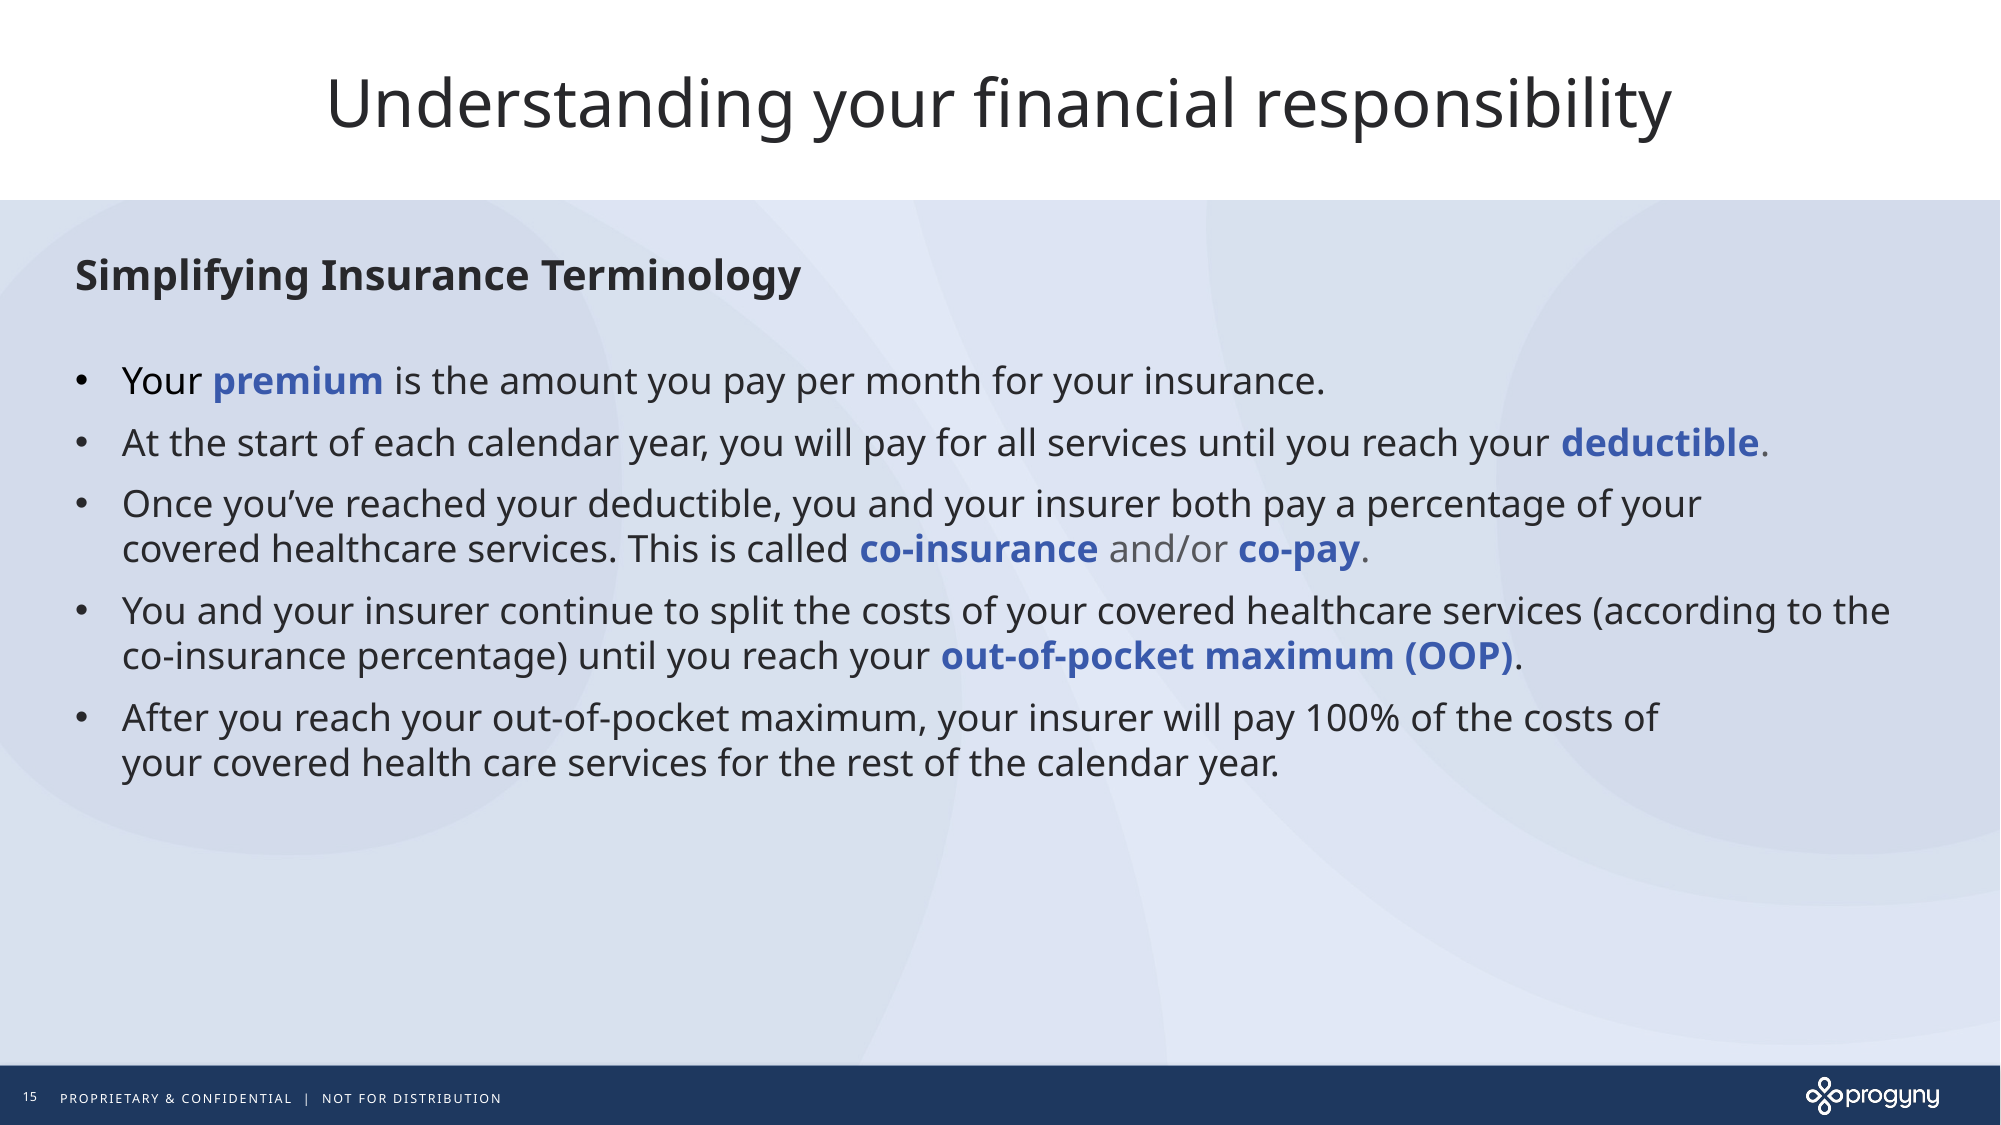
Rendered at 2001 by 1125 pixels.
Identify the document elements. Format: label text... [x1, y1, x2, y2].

list Simplifying Insurance Terminology Your premium is the amount you pay per month for your insurance. At the start of each calendar year, you will pay for all services until you reach your deductible. Once you’ve reached your deductible, you and your insurer both pay a percentage of your covered healthcare services. This is called co-insurance and/or co-pay. You and your insurer continue to split the costs of your covered healthcare services (according to the co-insurance percentage) until you reach your out-of-pocket maximum (OOP). After you reach your out-of-pocket maximum, your insurer will pay 100% of the costs of your covered health care services for the rest of the calendar year. [60, 241, 1940, 1012]
title Understanding your financial responsibility [0, 10, 2000, 201]
picture [1805, 1076, 1940, 1116]
